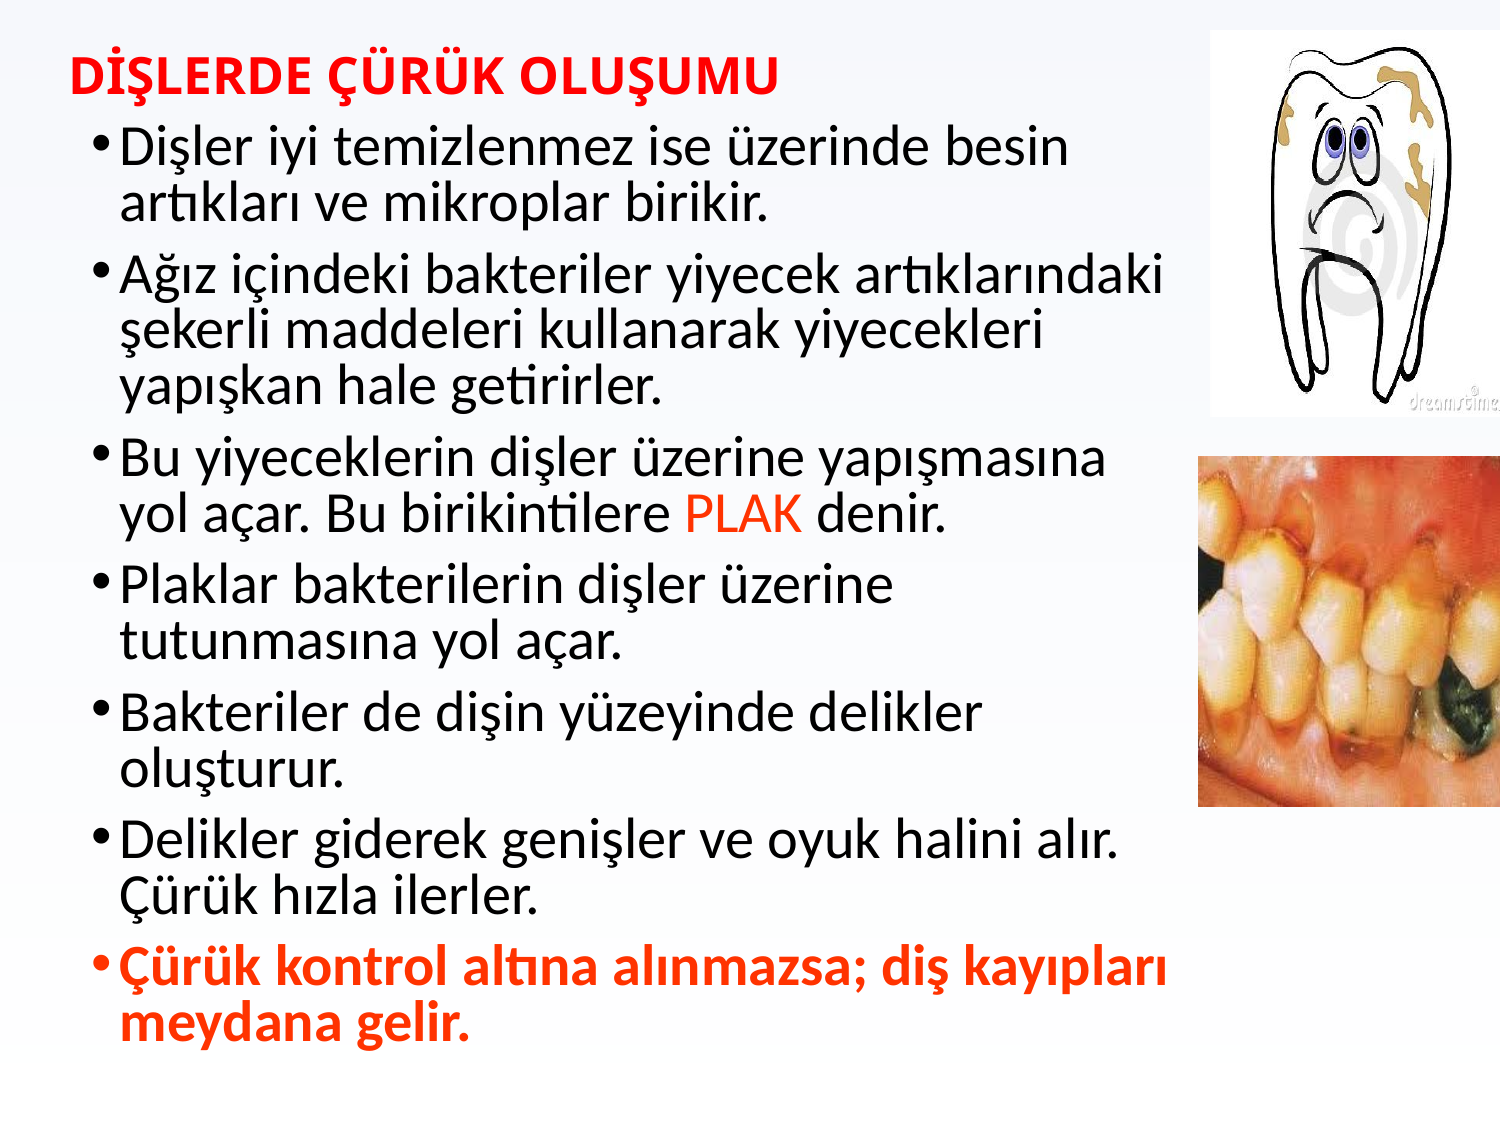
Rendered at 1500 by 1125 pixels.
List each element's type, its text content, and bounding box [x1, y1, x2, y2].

list Dişler iyi temizlenmez ise üzerinde besin artıkları ve mikroplar birikir. Ağız içindeki bakteriler yiyecek artıklarındaki şekerli maddeleri kullanarak yiyecekleri yapışkan hale getirirler. Bu yiyeceklerin dişler üzerine yapışmasına yol açar. Bu birikintilere PLAK denir. Plaklar bakterilerin dişler üzerine tutunmasına yol açar. Bakteriler de dişin yüzeyinde delikler oluşturur. Delikler giderek genişler ve oyuk halini alır. Çürük hızla ilerler. Çürük kontrol altına alınmazsa; diş kayıpları meydana gelir. [76, 113, 1199, 1125]
picture [1198, 456, 1500, 807]
picture [1210, 30, 1500, 417]
title DİŞLERDE ÇÜRÜK OLUŞUMU [53, 42, 1105, 114]
